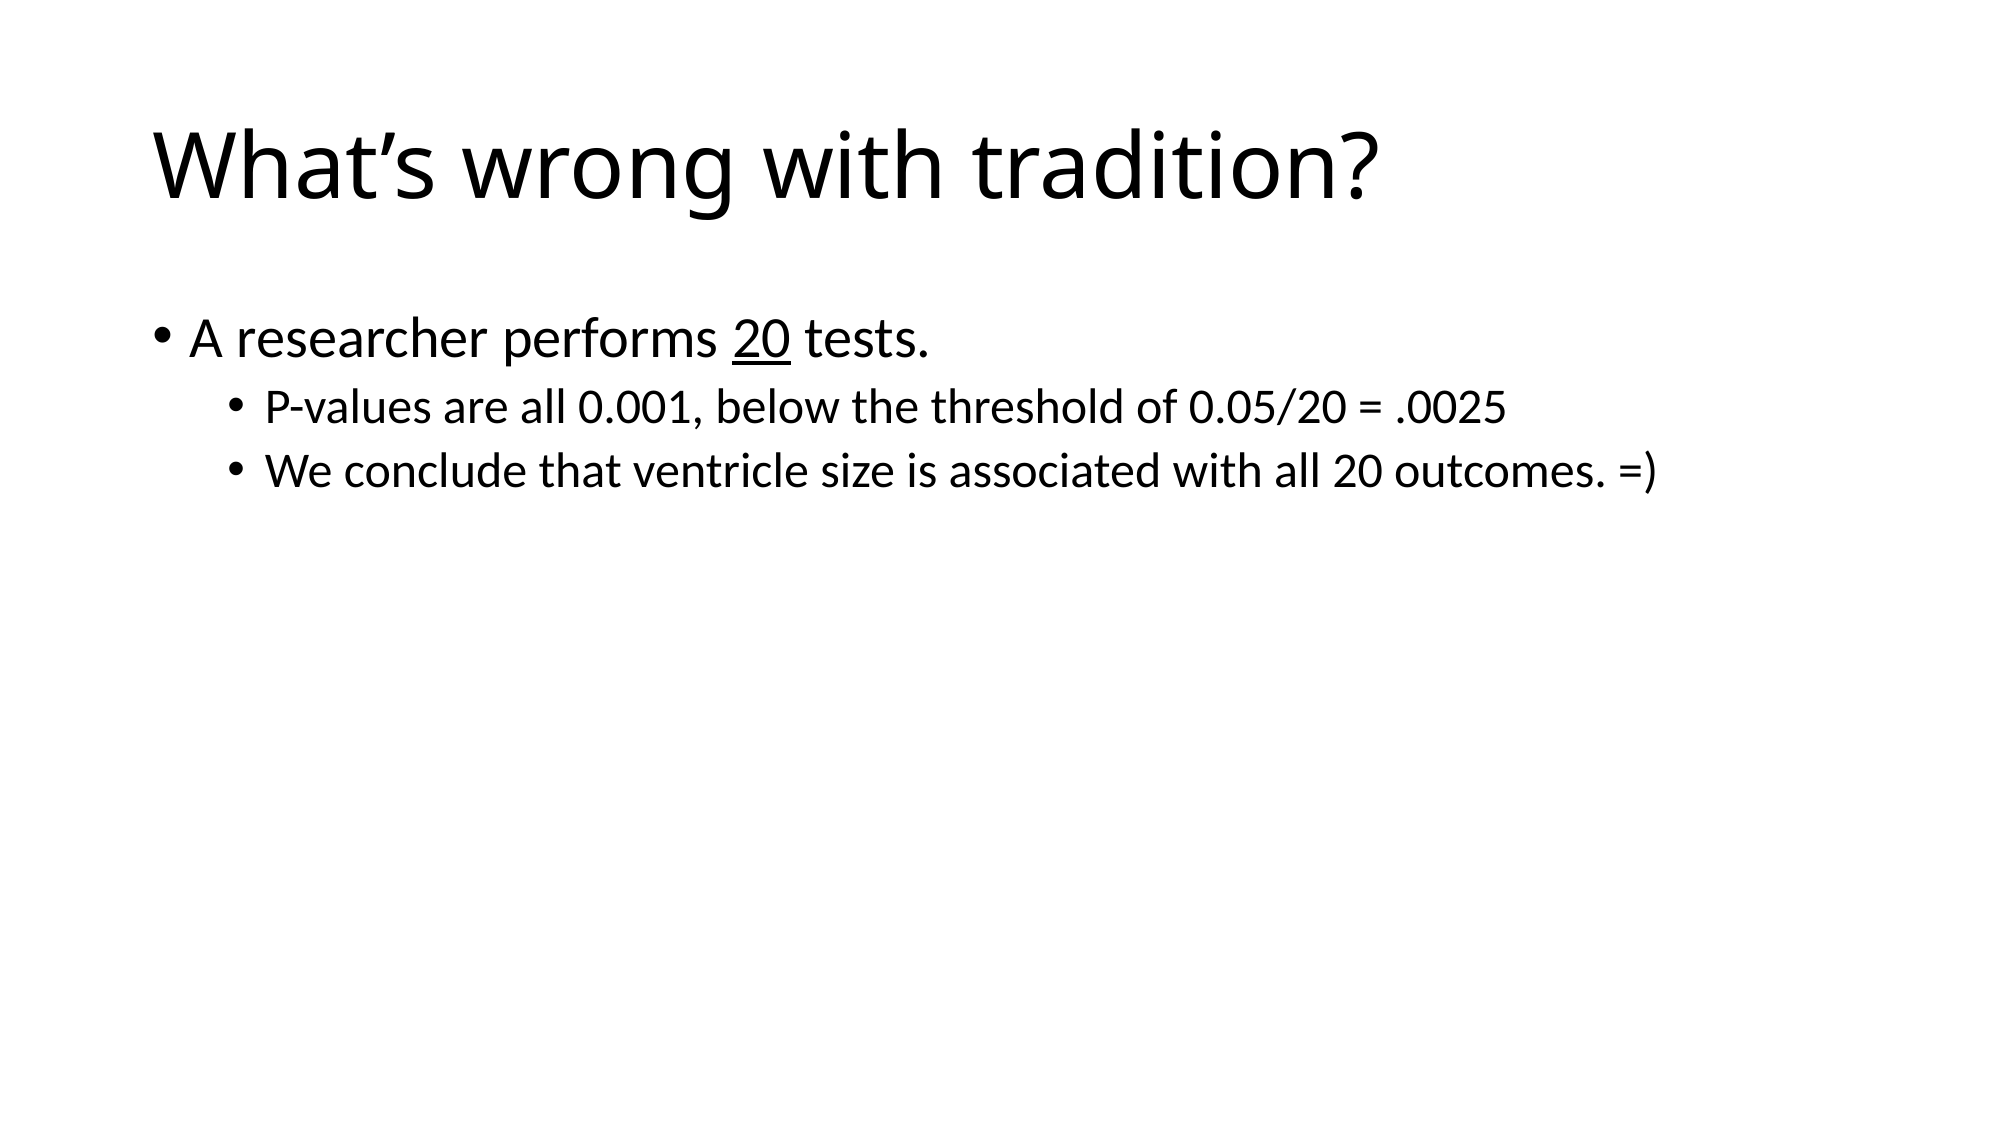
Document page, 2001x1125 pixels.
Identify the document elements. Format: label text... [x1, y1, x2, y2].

list A researcher performs 20 tests. P-values are all 0.001, below the threshold of 0.05/20 = .0025 We conclude that ventricle size is associated with all 20 outcomes. =) [137, 299, 1863, 1014]
title What’s wrong with tradition? [137, 59, 1863, 278]
